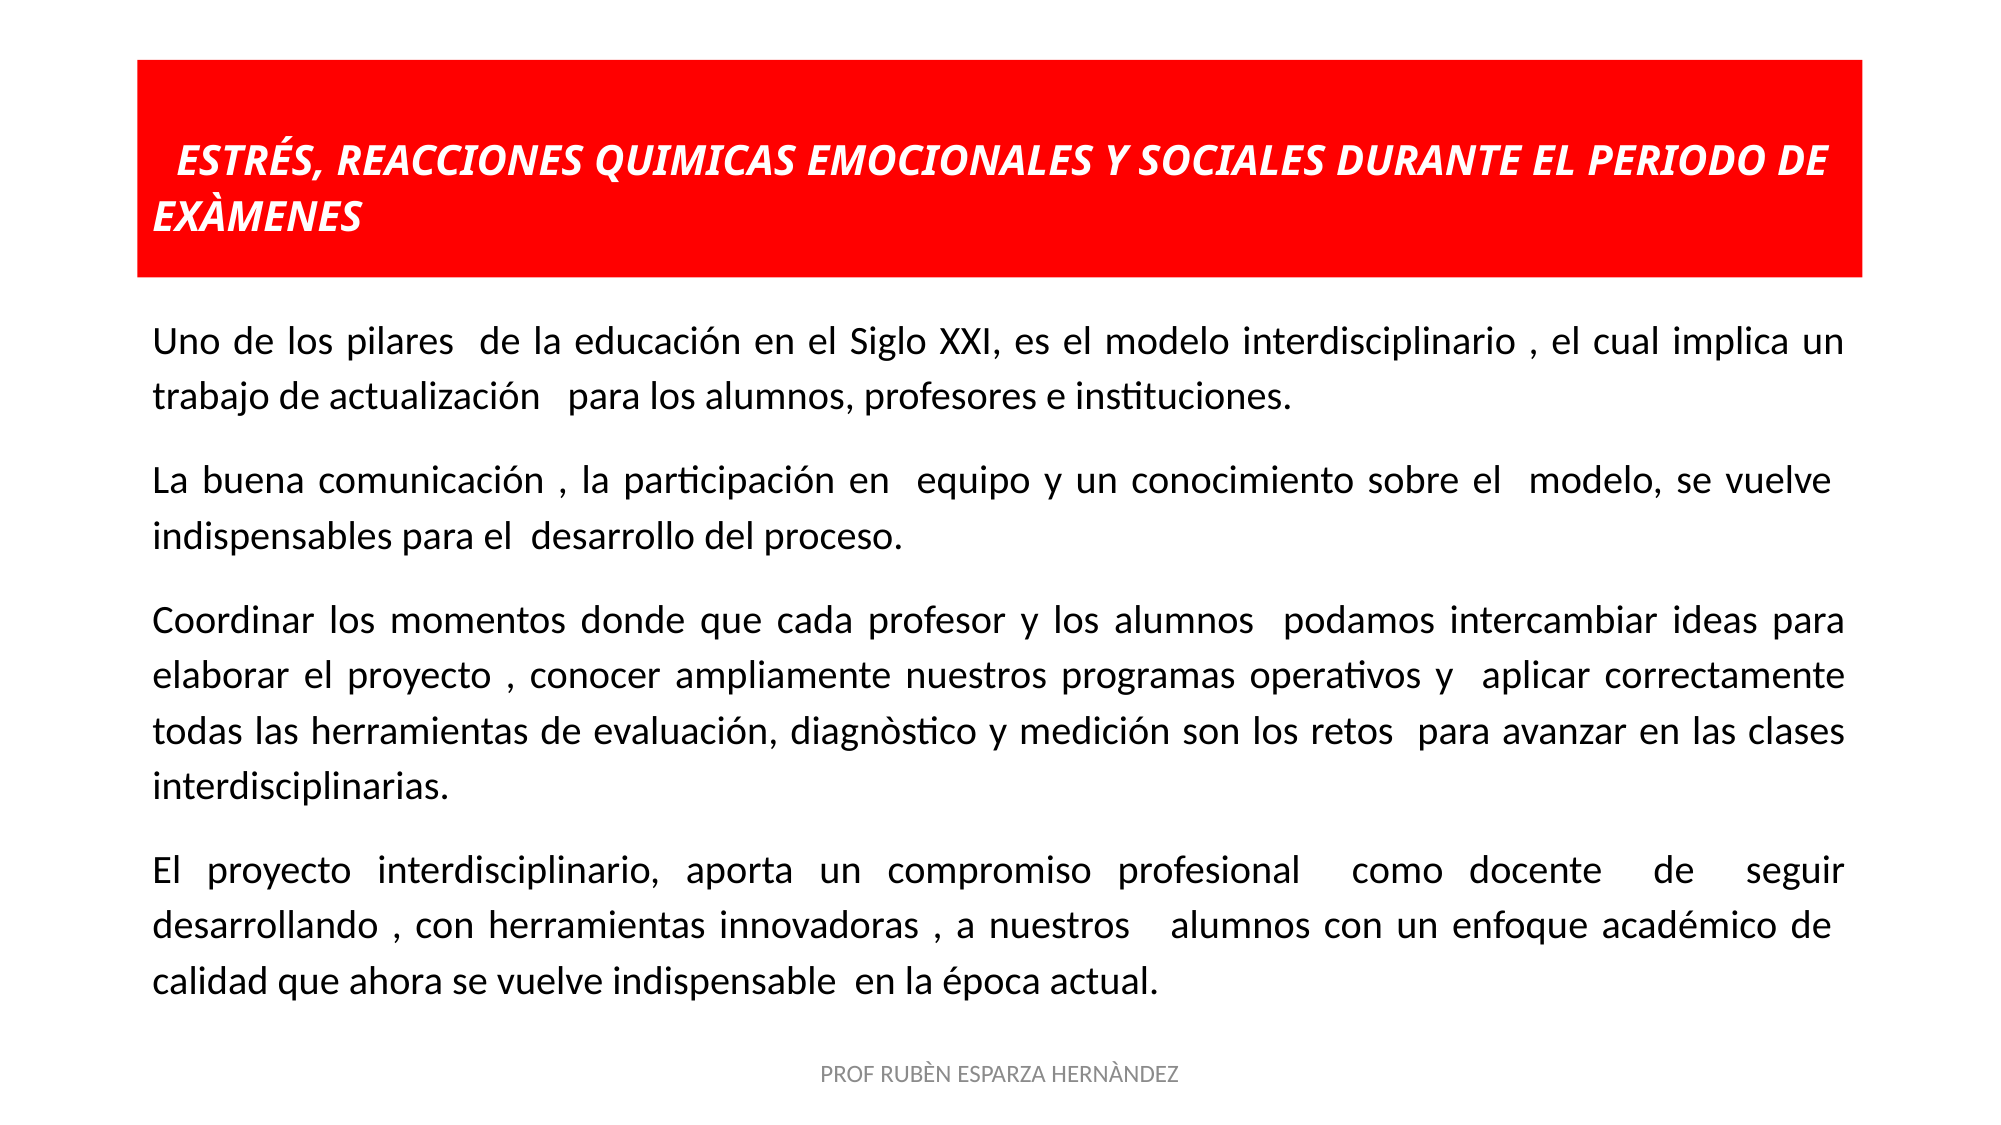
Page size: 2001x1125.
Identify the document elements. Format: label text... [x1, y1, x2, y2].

title ESTRÉS, REACCIONES QUIMICAS EMOCIONALES Y SOCIALES DURANTE EL PERIODO DE EXÀMENES [137, 59, 1863, 278]
footer PROF RUBÈN ESPARZA HERNÀNDEZ [662, 1042, 1338, 1103]
list Uno de los pilares de la educación en el Siglo XXI, es el modelo interdisciplinario , el cual implica un trabajo de actualización para los alumnos, profesores e instituciones. La buena comunicación , la participación en equipo y un conocimiento sobre el modelo, se vuelve indispensables para el desarrollo del proceso. Coordinar los momentos donde que cada profesor y los alumnos podamos intercambiar ideas para elaborar el proyecto , conocer ampliamente nuestros programas operativos y aplicar correctamente todas las herramientas de evaluación, diagnòstico y medición son los retos para avanzar en las clases interdisciplinarias. El proyecto interdisciplinario, aporta un compromiso profesional como docente de seguir desarrollando , con herramientas innovadoras , a nuestros alumnos con un enfoque académico de calidad que ahora se vuelve indispensable en la época actual. [137, 299, 1863, 1014]
